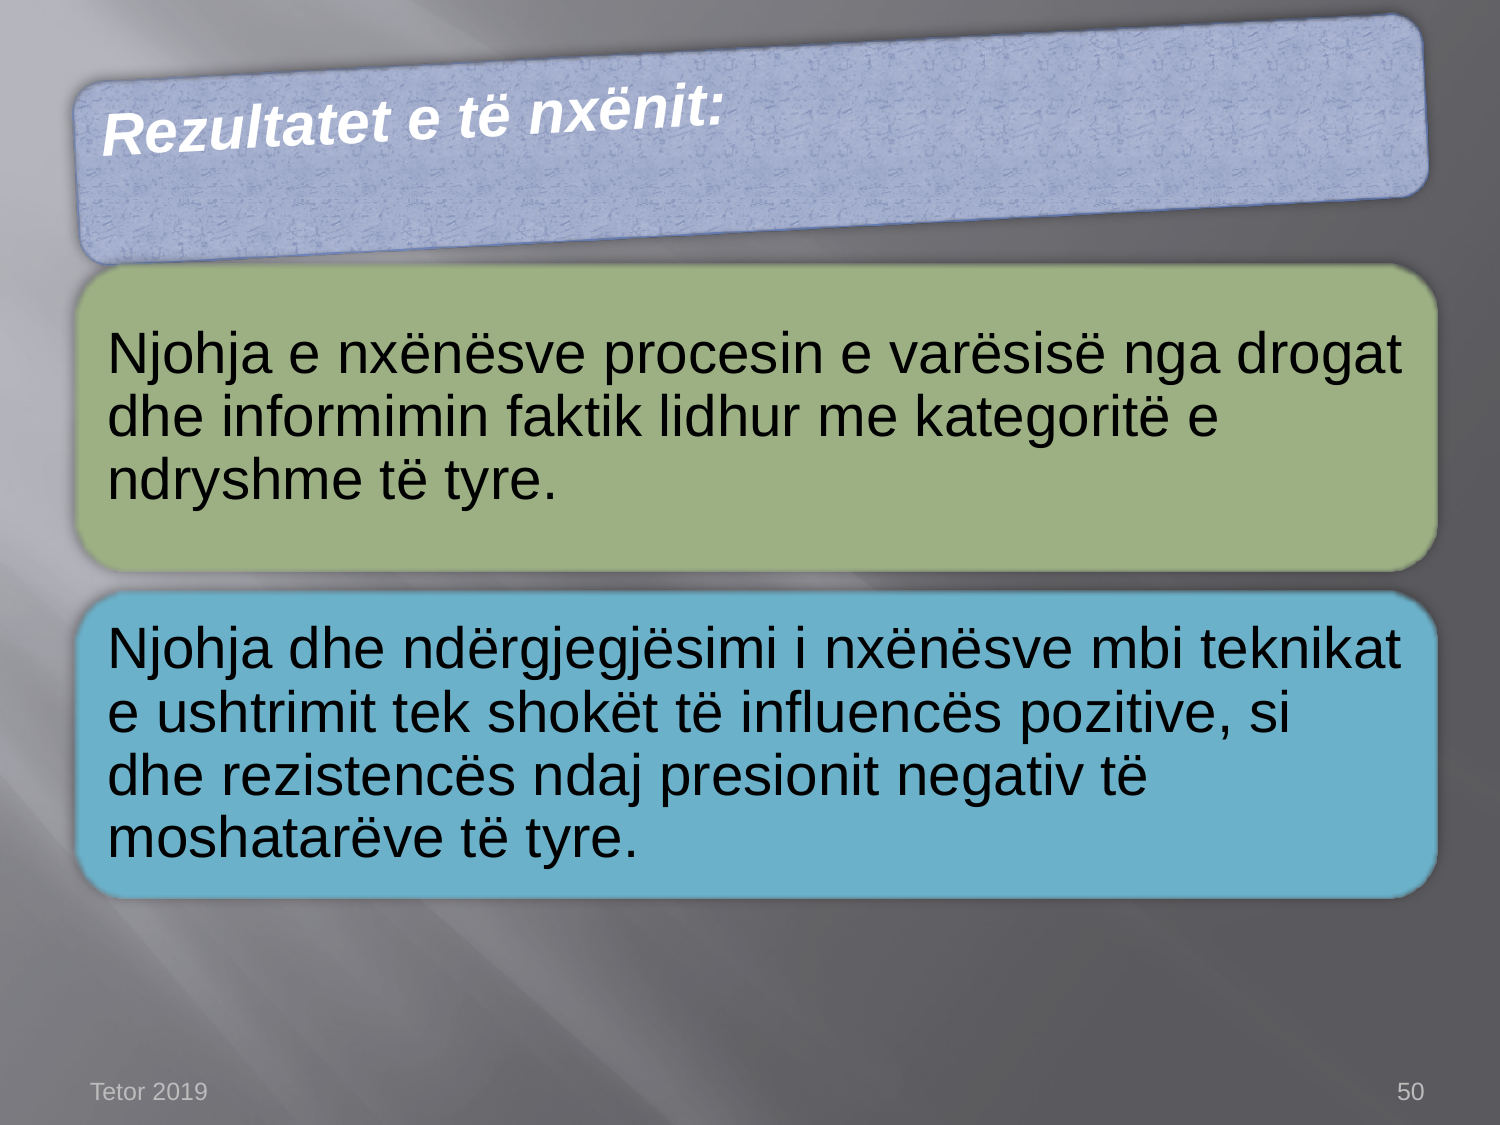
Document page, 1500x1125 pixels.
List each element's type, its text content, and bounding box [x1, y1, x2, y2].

slide_number Tetor 2019 [75, 1052, 425, 1113]
slide_number 50 [1299, 1052, 1425, 1113]
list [75, 263, 1439, 902]
text_box Rezultatet e të nxënit: [76, 17, 1426, 251]
